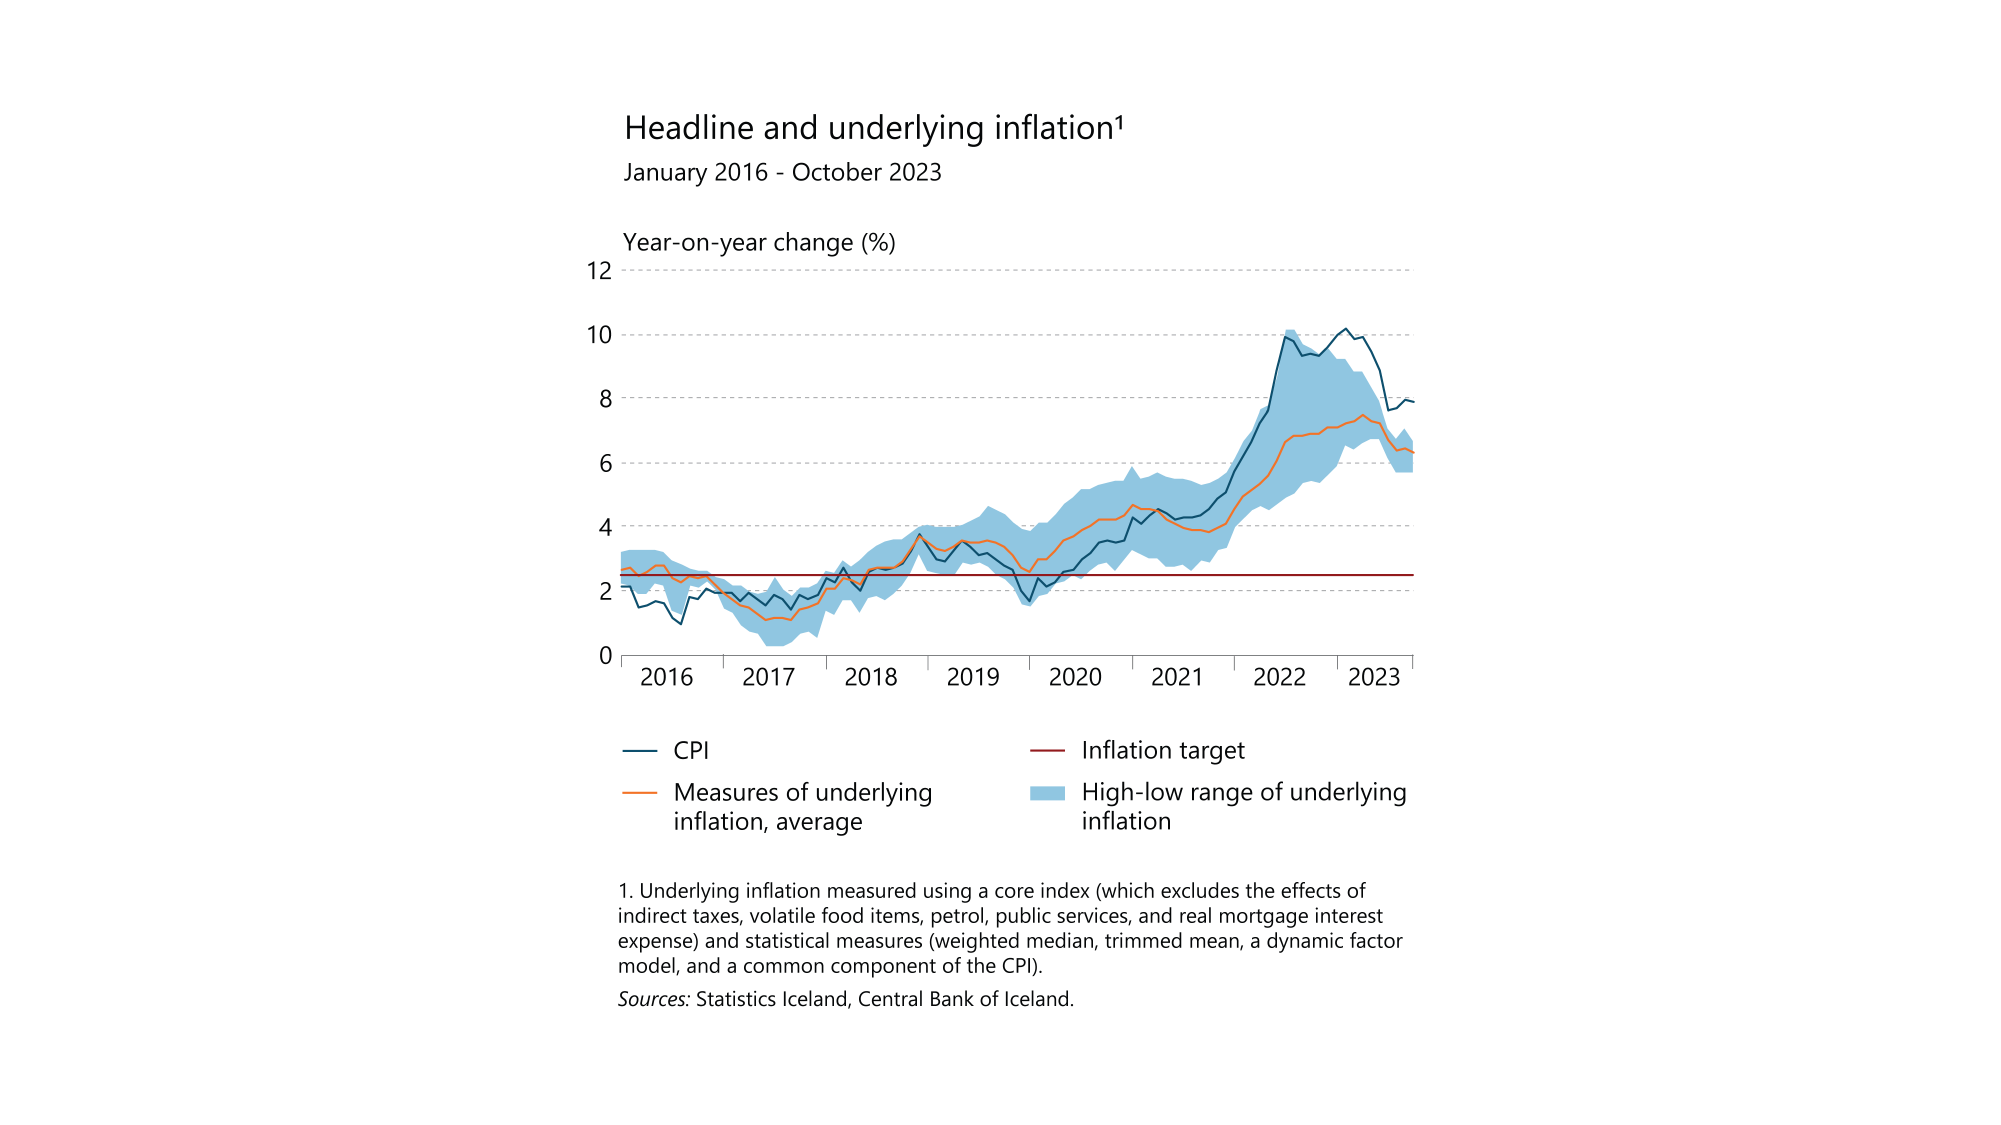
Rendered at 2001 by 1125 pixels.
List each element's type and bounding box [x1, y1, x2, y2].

picture [584, 110, 1415, 1015]
